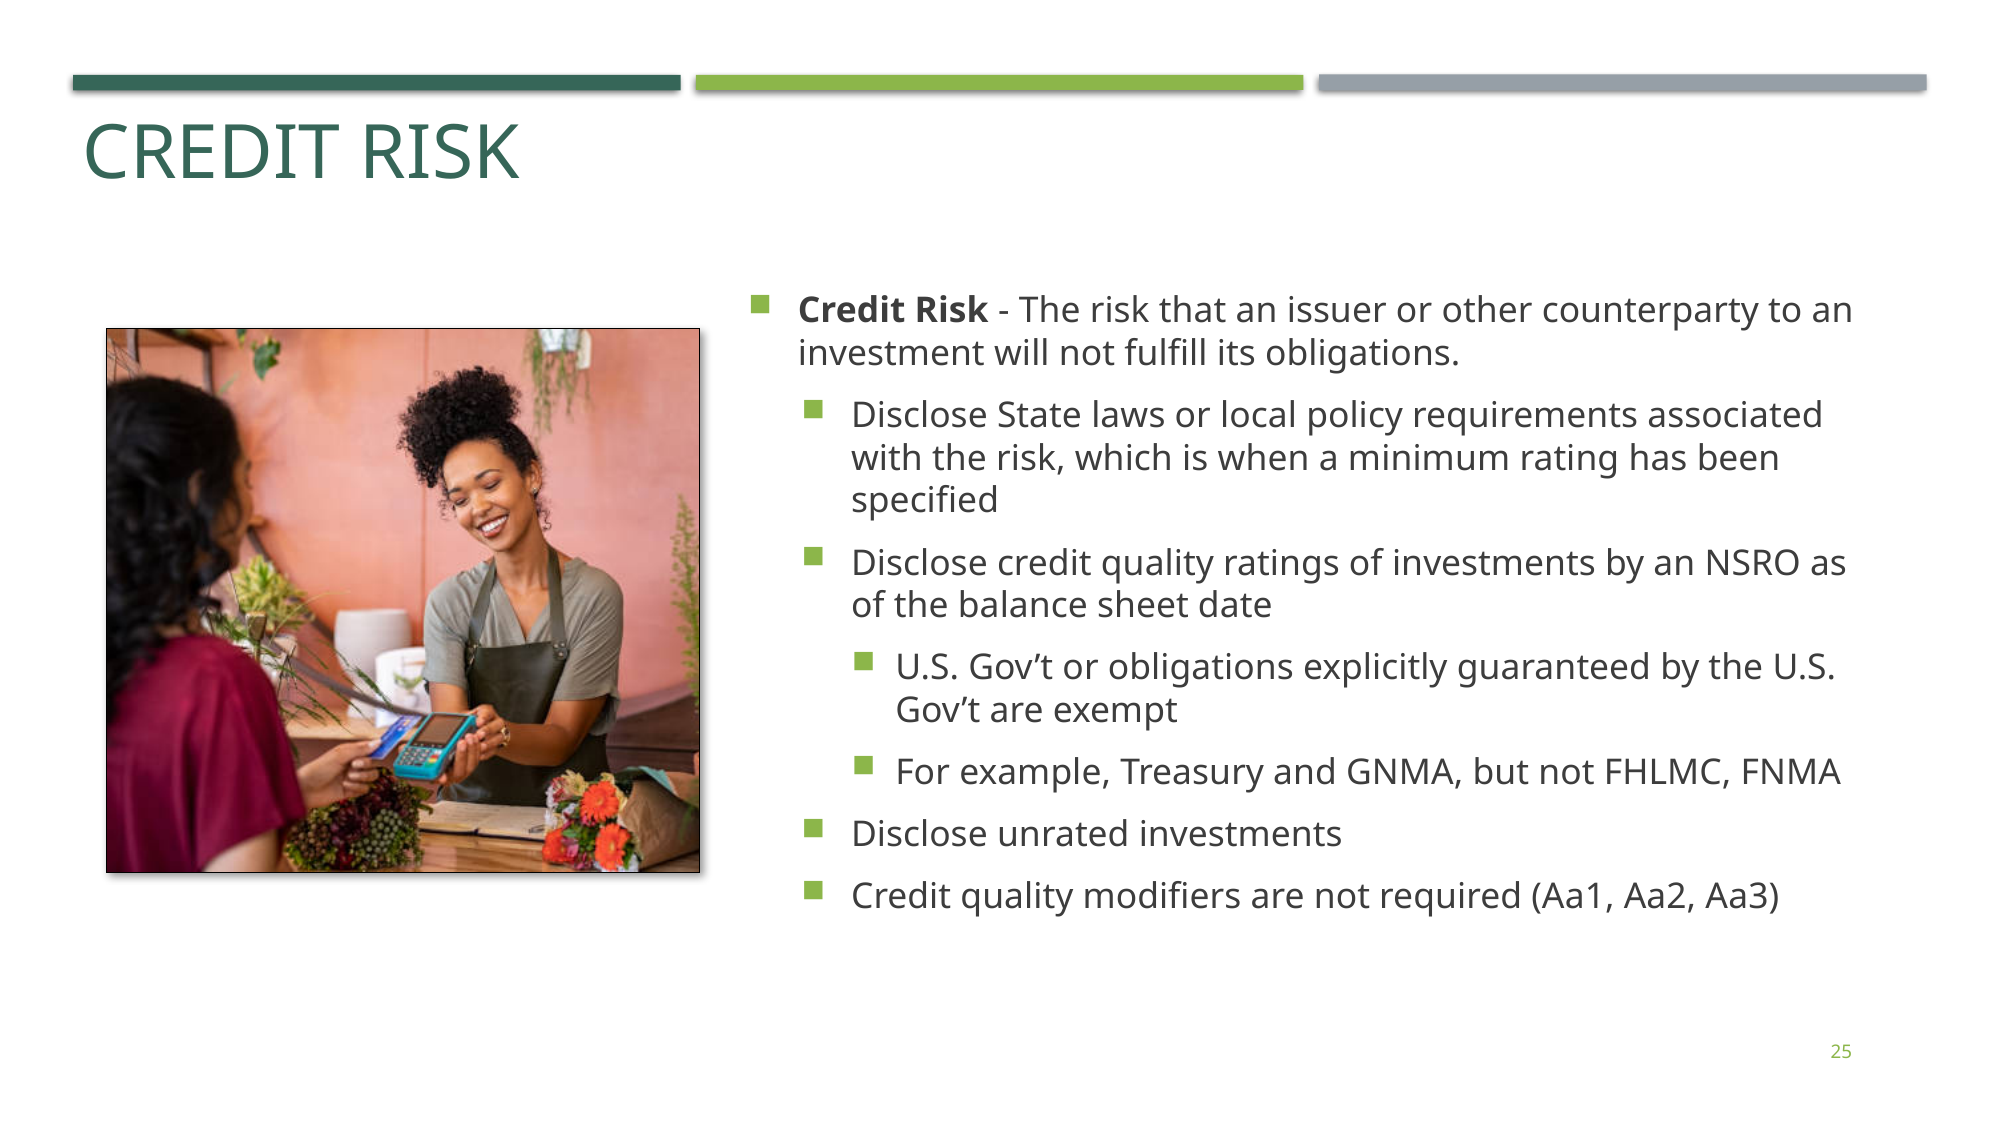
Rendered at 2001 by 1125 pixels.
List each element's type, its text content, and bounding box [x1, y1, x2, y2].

slide_number 25 [1694, 1022, 1868, 1083]
list Credit Risk - The risk that an issuer or other counterparty to an investment will not fulfill its obligations. Disclose State laws or local policy requirements associated with the risk, which is when a minimum rating has been specified Disclose credit quality ratings of investments by an NSRO as of the balance sheet date U.S. Gov’t or obligations explicitly guaranteed by the U.S. Gov’t are exempt For example, Treasury and GNMA, but not FHLMC, FNMA Disclose unrated investments Credit quality modifiers are not required (Aa1, Aa2, Aa3) [732, 269, 1905, 934]
title Credit Risk [67, 6, 1878, 202]
picture [105, 328, 701, 873]
